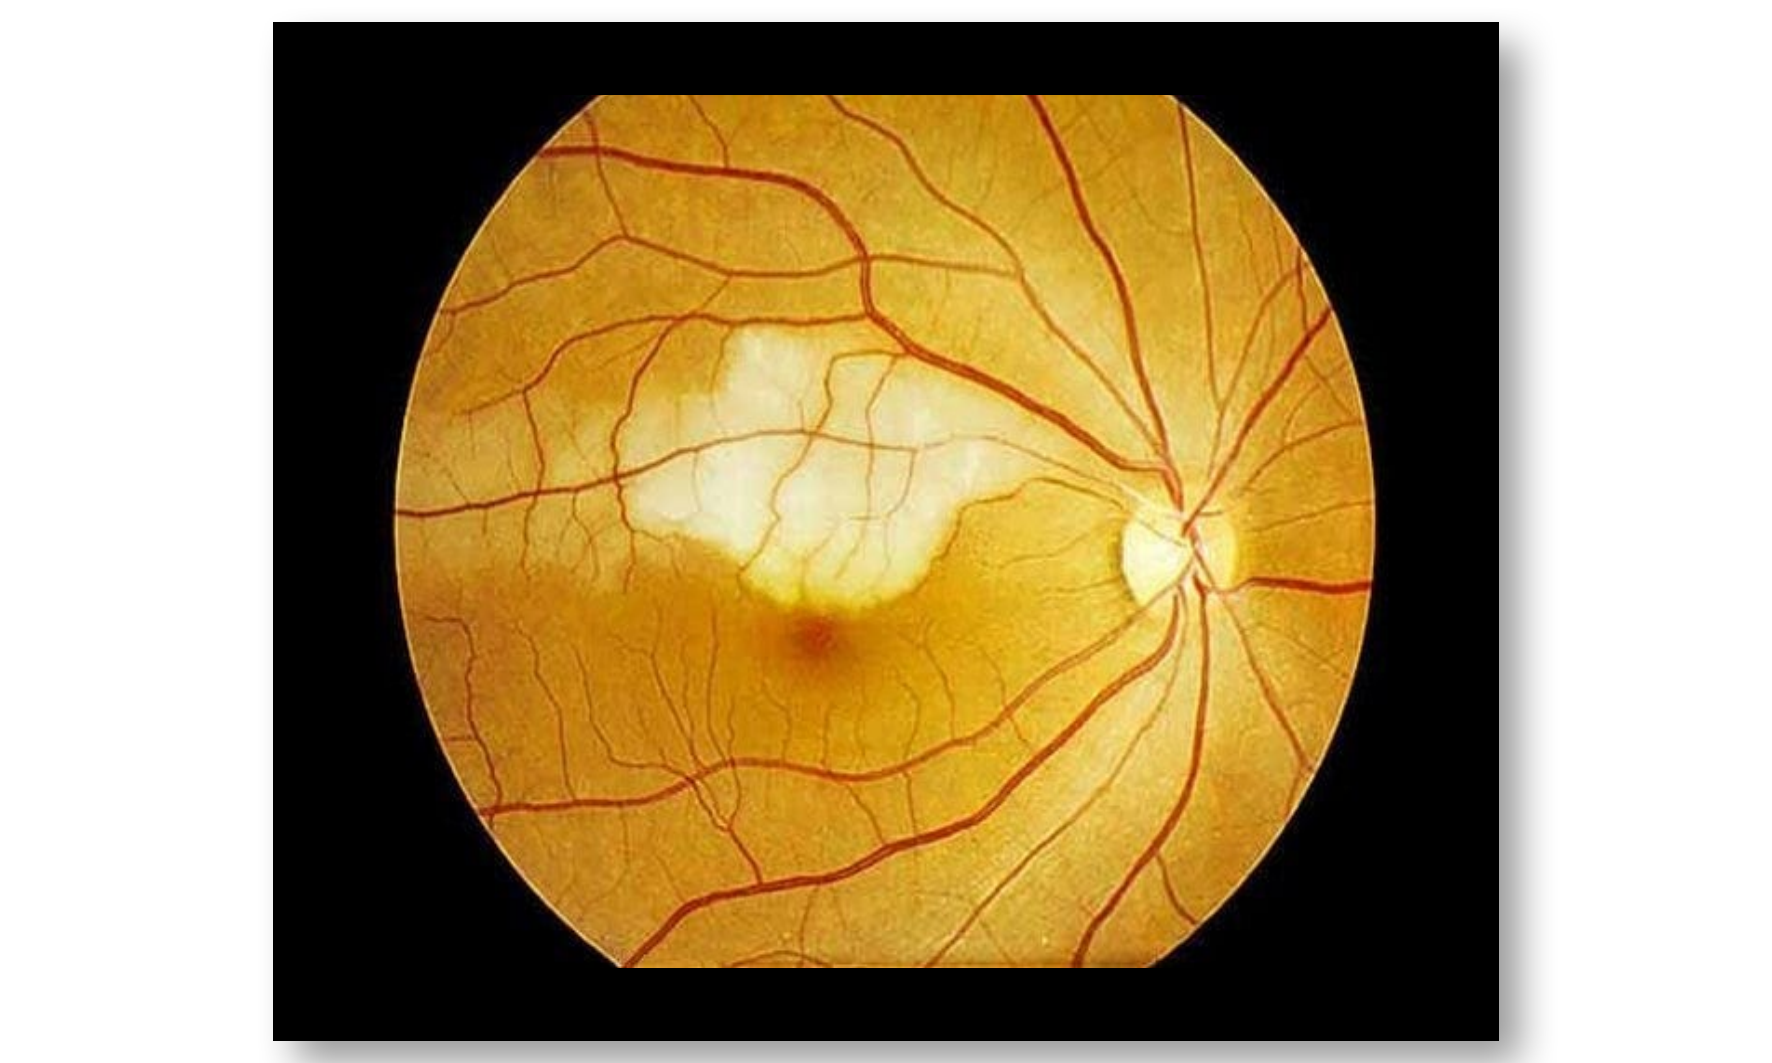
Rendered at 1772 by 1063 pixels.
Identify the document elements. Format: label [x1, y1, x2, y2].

list [346, 94, 1426, 969]
